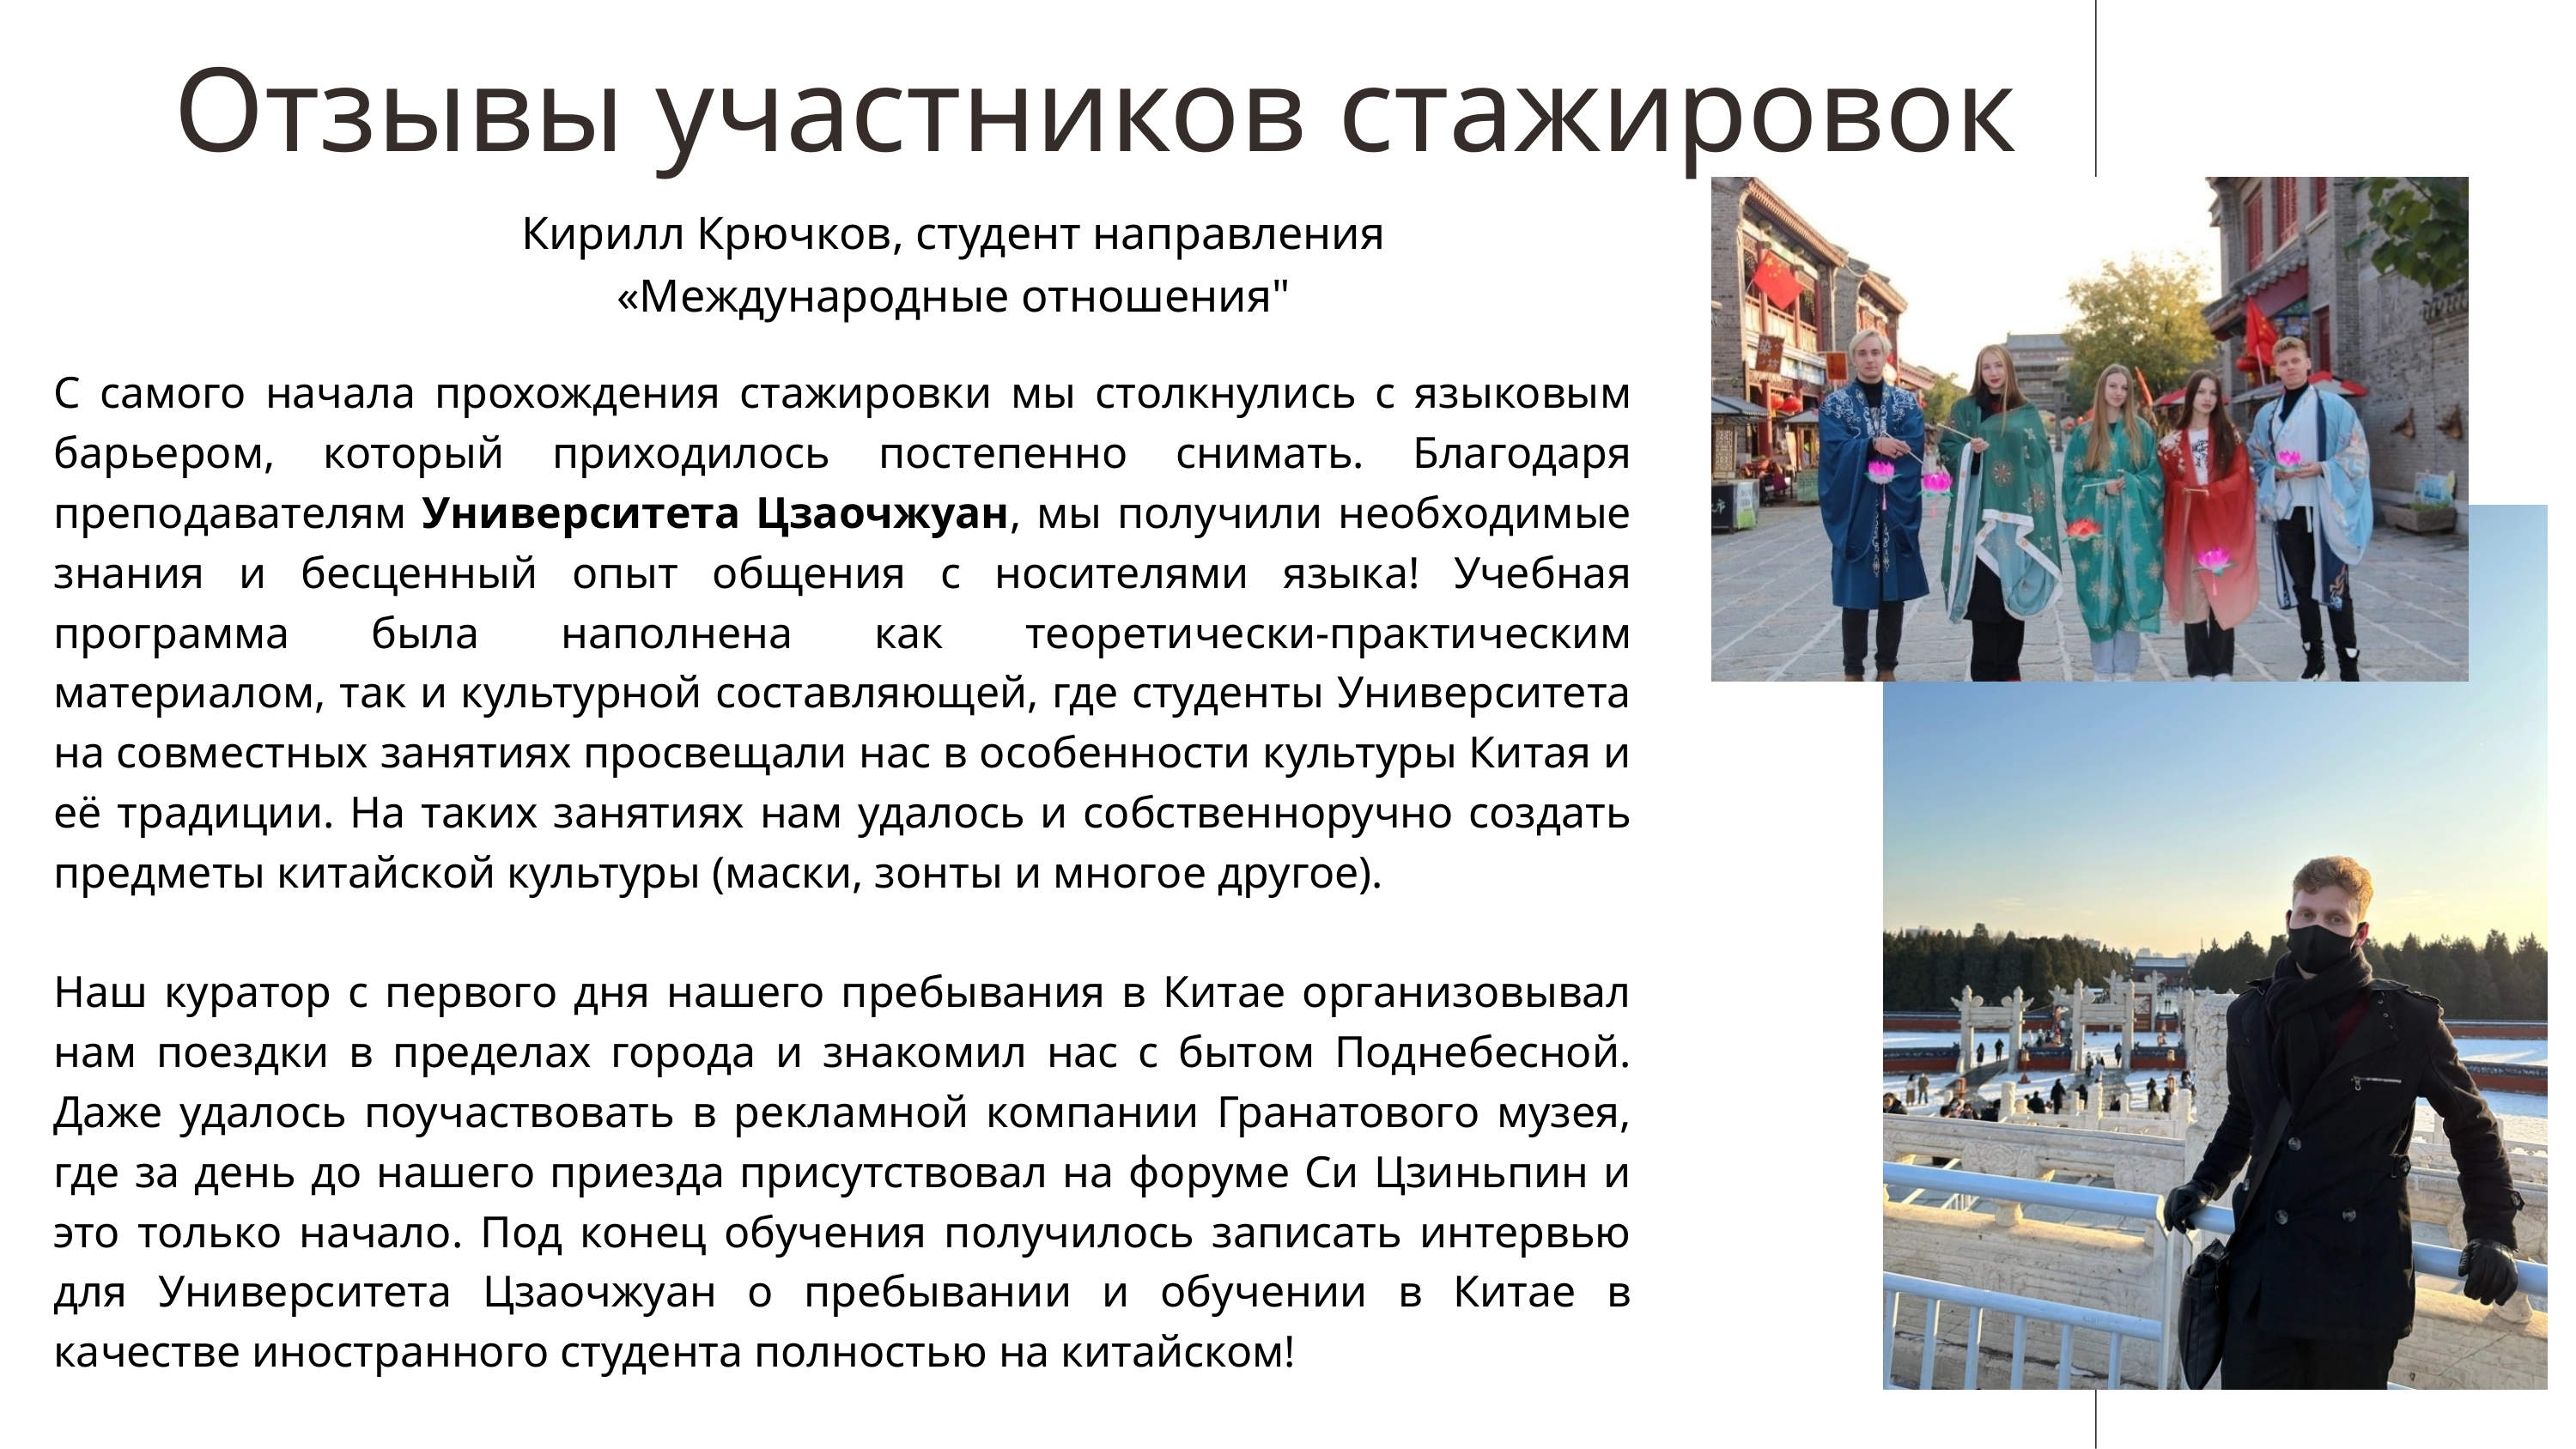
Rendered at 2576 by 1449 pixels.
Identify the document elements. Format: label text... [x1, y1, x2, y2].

text_box Отзывы участников стажировок [173, 46, 2039, 175]
text_box С самого начала прохождения стажировки мы столкнулись с языковым барьером, который приходилось постепенно снимать. Благодаря преподавателям Университета Цзаочжуан, мы получили необходимые знания и бесценный опыт общения с носителями языка! Учебная программа была наполнена как теоретически-практическим материалом, так и культурной составляющей, где студенты Университета на совместных занятиях просвещали нас в особенности культуры Китая и её традиции. На таких занятиях нам удалось и собственноручно создать предметы китайской культуры (маски, зонты и многое другое). Наш куратор с первого дня нашего пребывания в Китае организовывал нам поездки в пределах города и знакомил нас с бытом Поднебесной. Даже удалось поучаствовать в рекламной компании Гранатового музея, где за день до нашего приезда присутствовал на форуме Си Цзиньпин и это только начало. Под конец обучения получилось записать интервью для Университета Цзаочжуан о пребывании и обучении в Китае в качестве иностранного студента полностью на китайском! [53, 357, 1632, 1376]
picture [1710, 177, 2548, 1391]
text_box Кирилл Крючков, студент направления «Международные отношения" [277, 195, 1630, 321]
